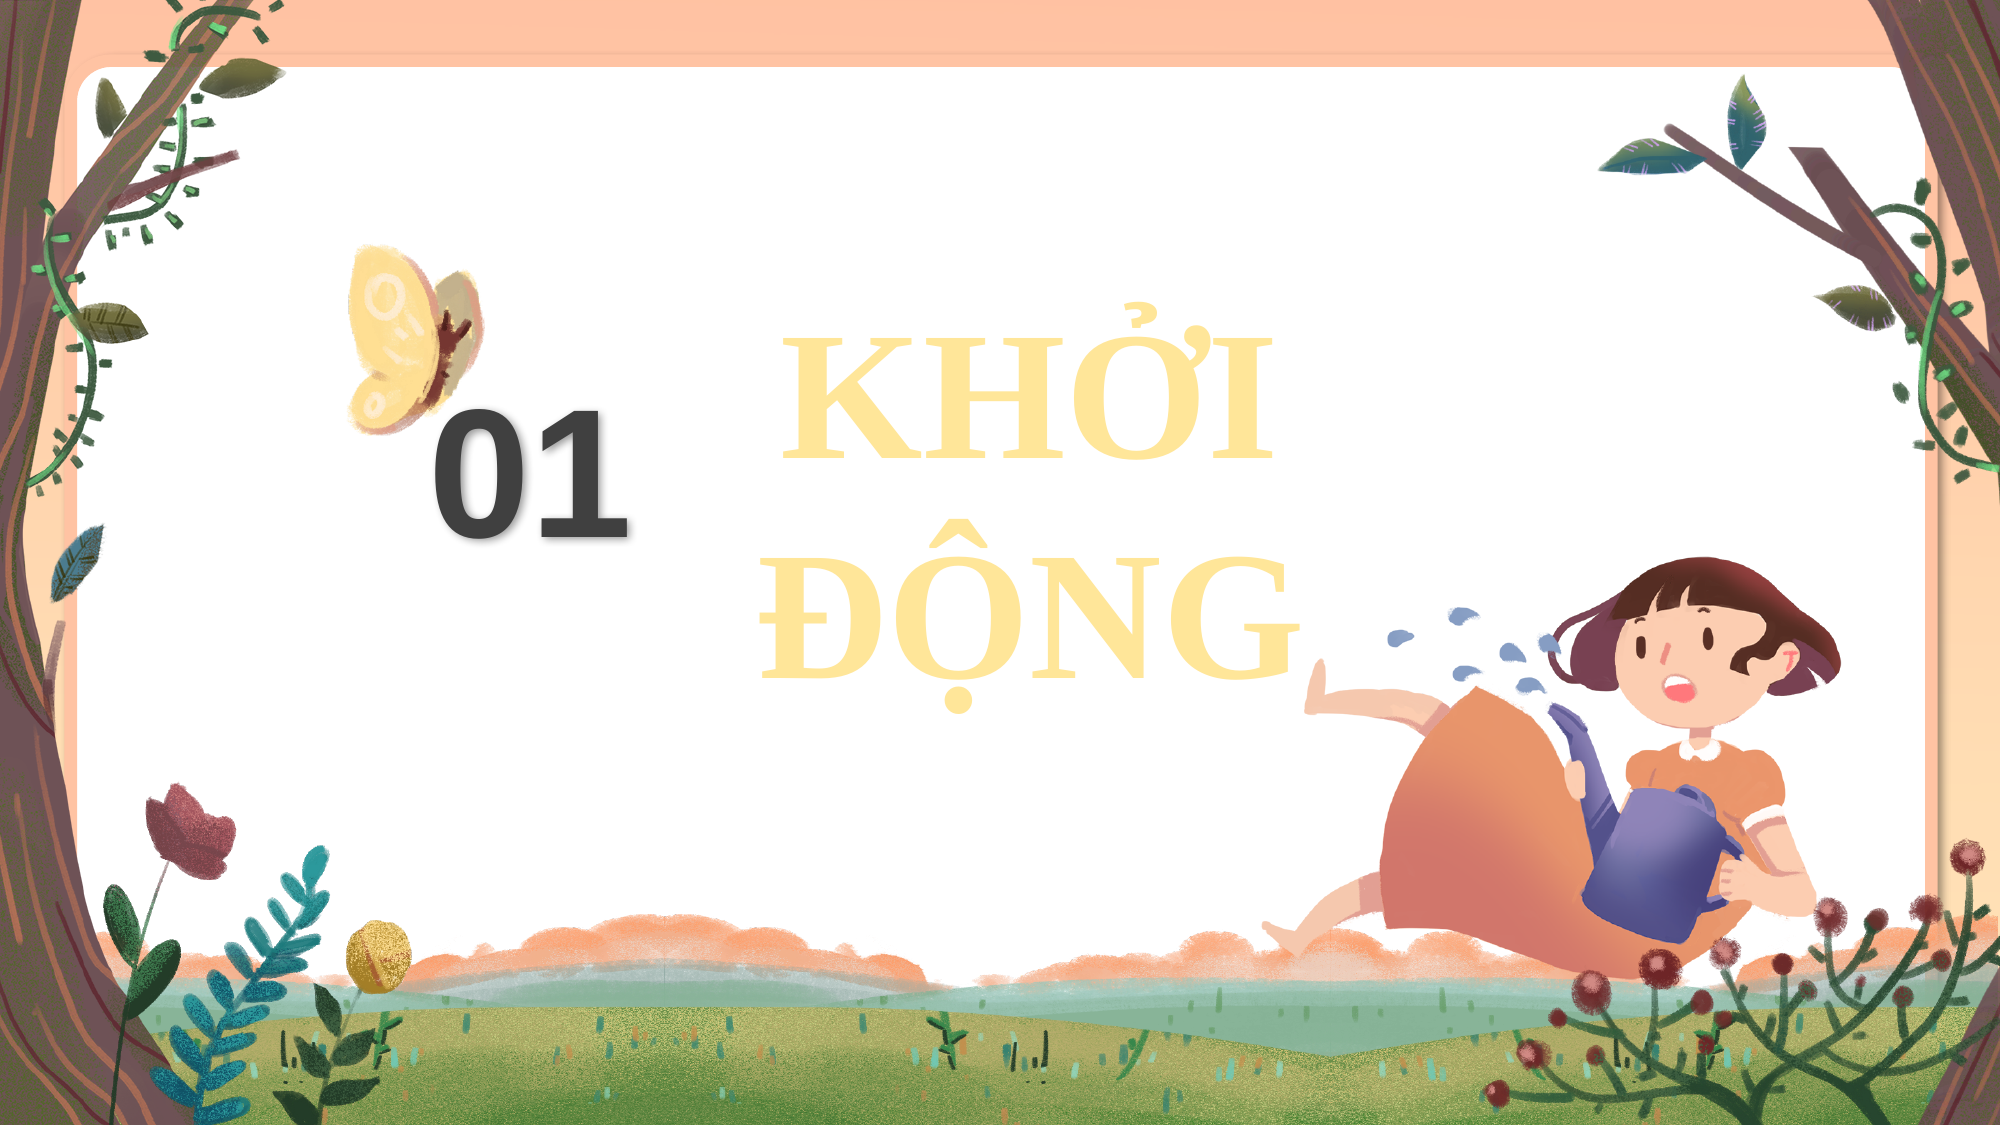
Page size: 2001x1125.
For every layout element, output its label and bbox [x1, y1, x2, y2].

picture [0, 0, 2000, 1125]
text_box [374, 267, 1457, 728]
text_box [412, 847, 1481, 1125]
